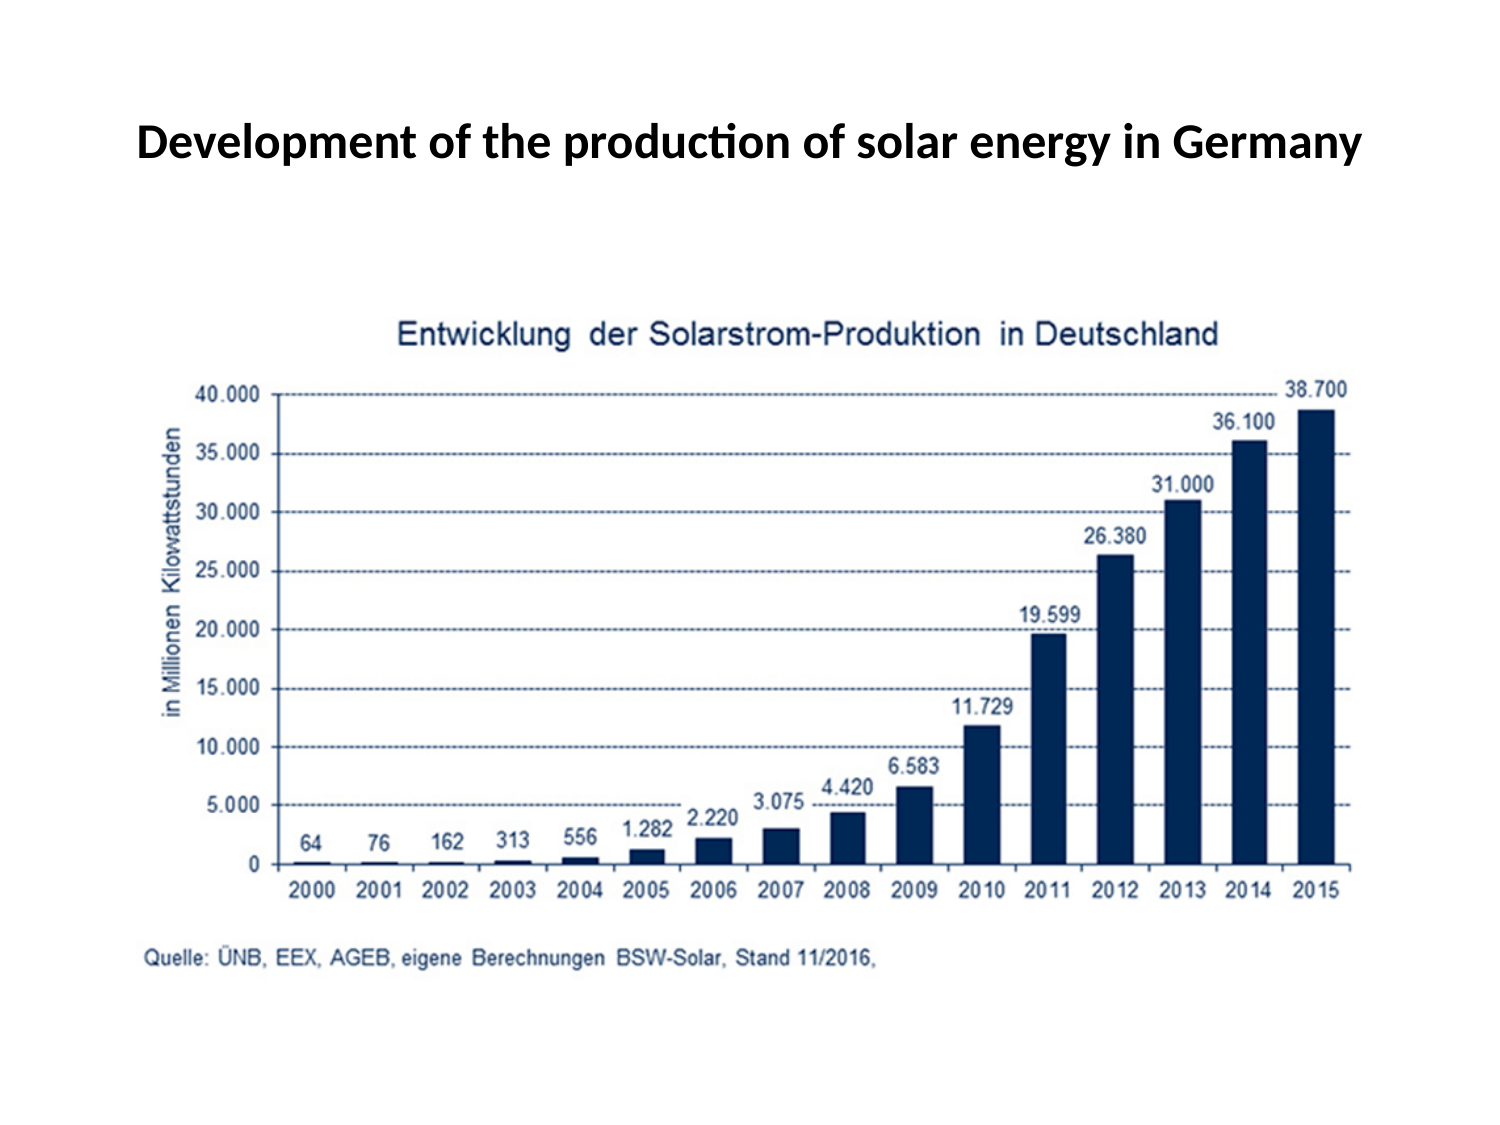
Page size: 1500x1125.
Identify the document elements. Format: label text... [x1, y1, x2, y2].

title Development of the production of solar energy in Germany [75, 45, 1425, 233]
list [135, 304, 1377, 980]
